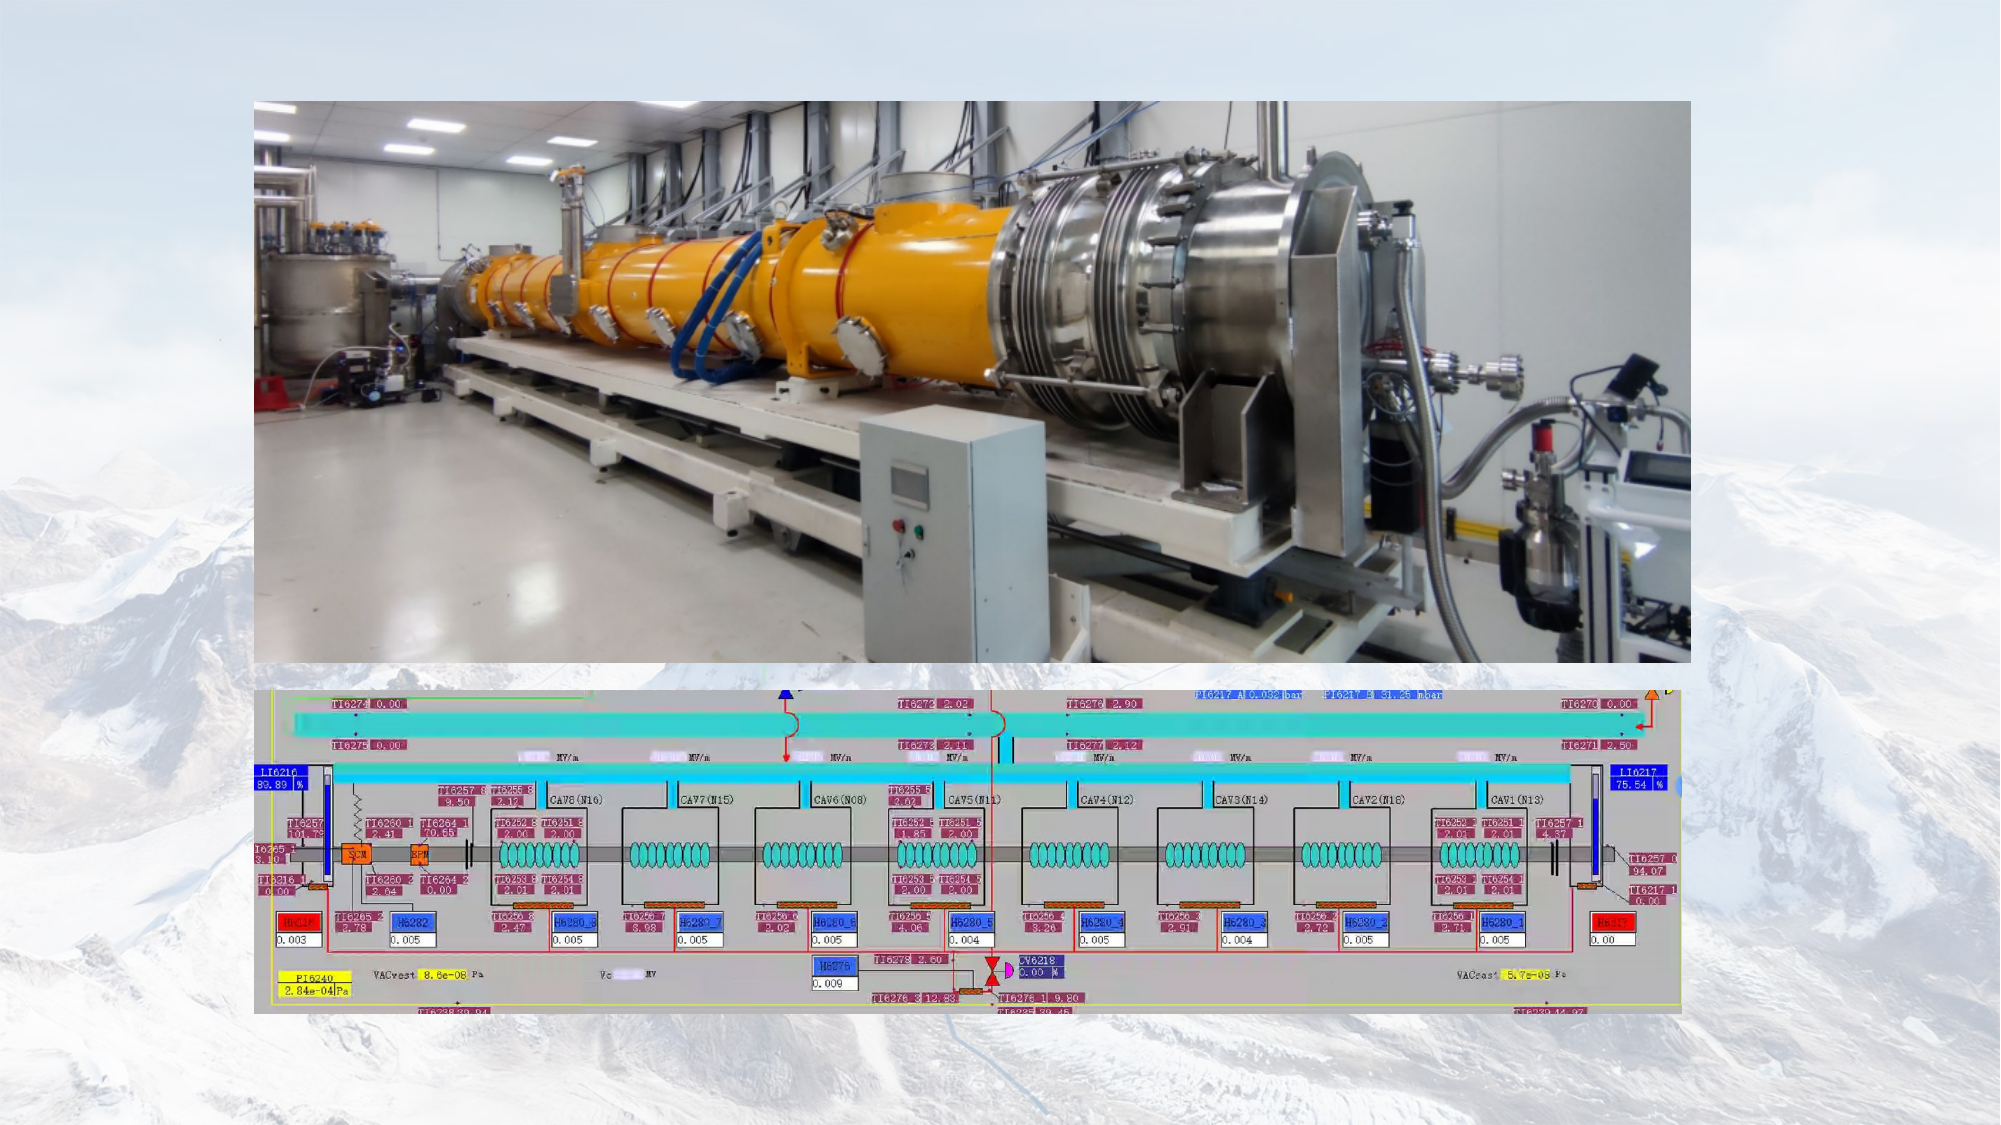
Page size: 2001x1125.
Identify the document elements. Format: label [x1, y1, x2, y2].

picture [254, 101, 1691, 663]
picture [254, 690, 1682, 1014]
